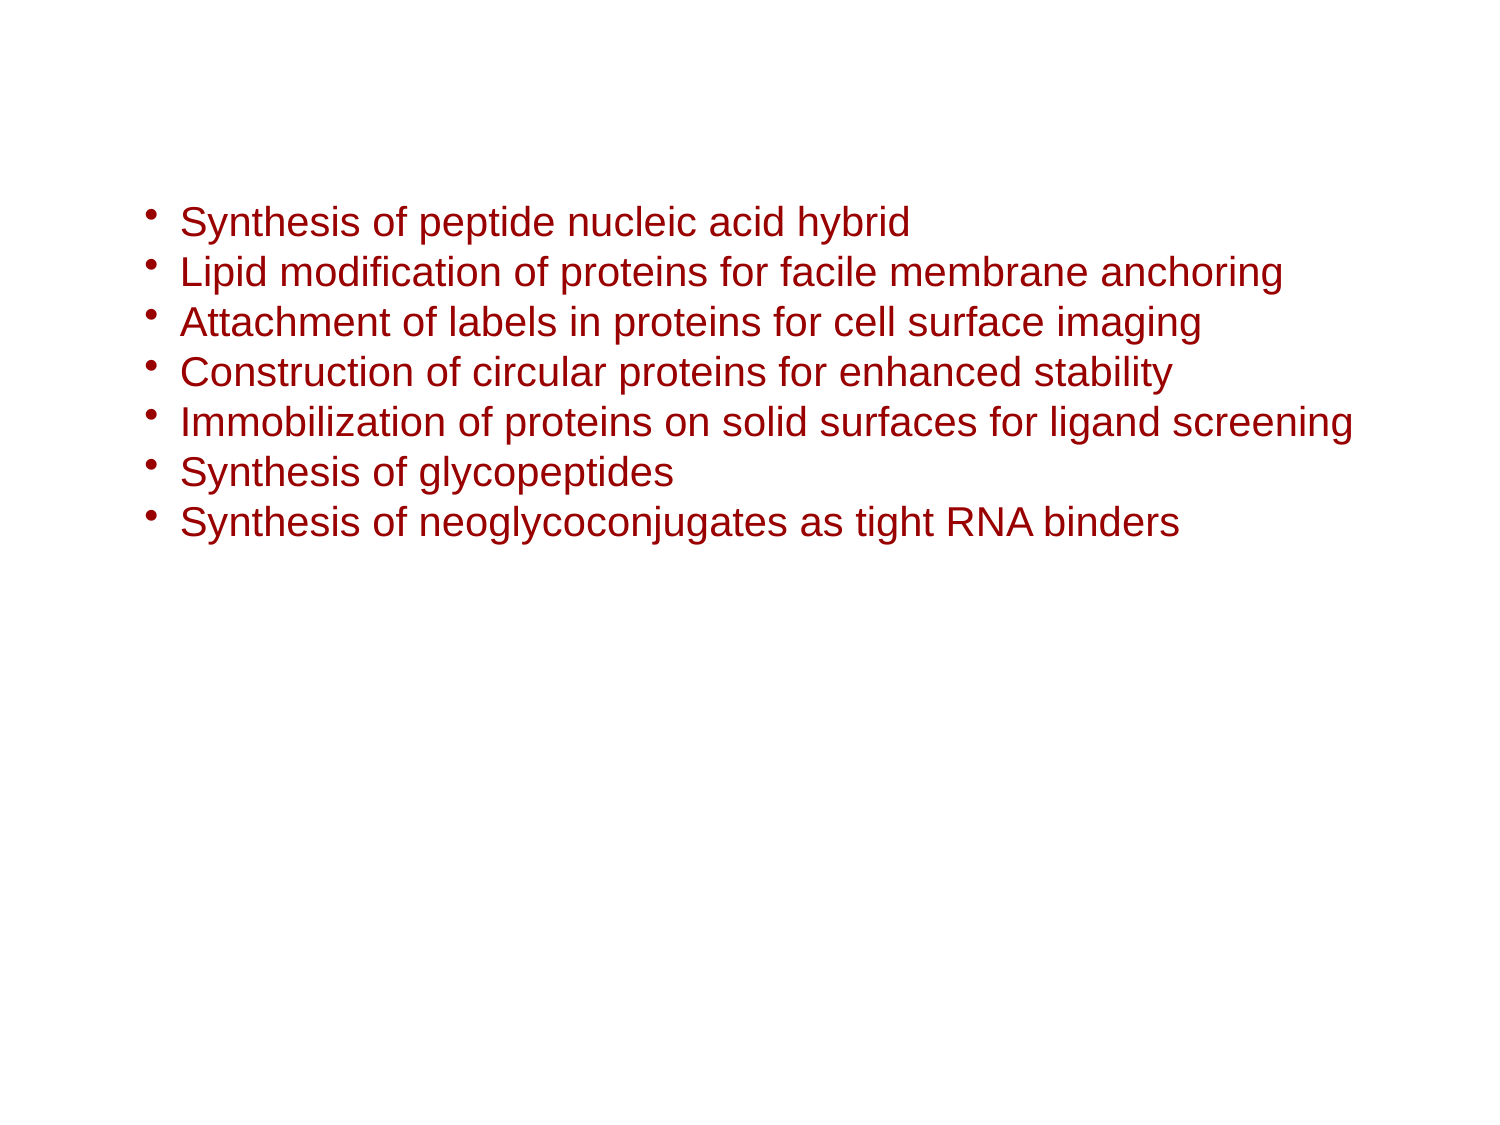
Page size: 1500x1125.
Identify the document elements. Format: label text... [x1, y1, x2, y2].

text_box Synthesis of peptide nucleic acid hybrid Lipid modification of proteins for facile membrane anchoring Attachment of labels in proteins for cell surface imaging Construction of circular proteins for enhanced stability Immobilization of proteins on solid surfaces for ligand screening Synthesis of glycopeptides Synthesis of neoglycoconjugates as tight RNA binders [129, 187, 1370, 613]
